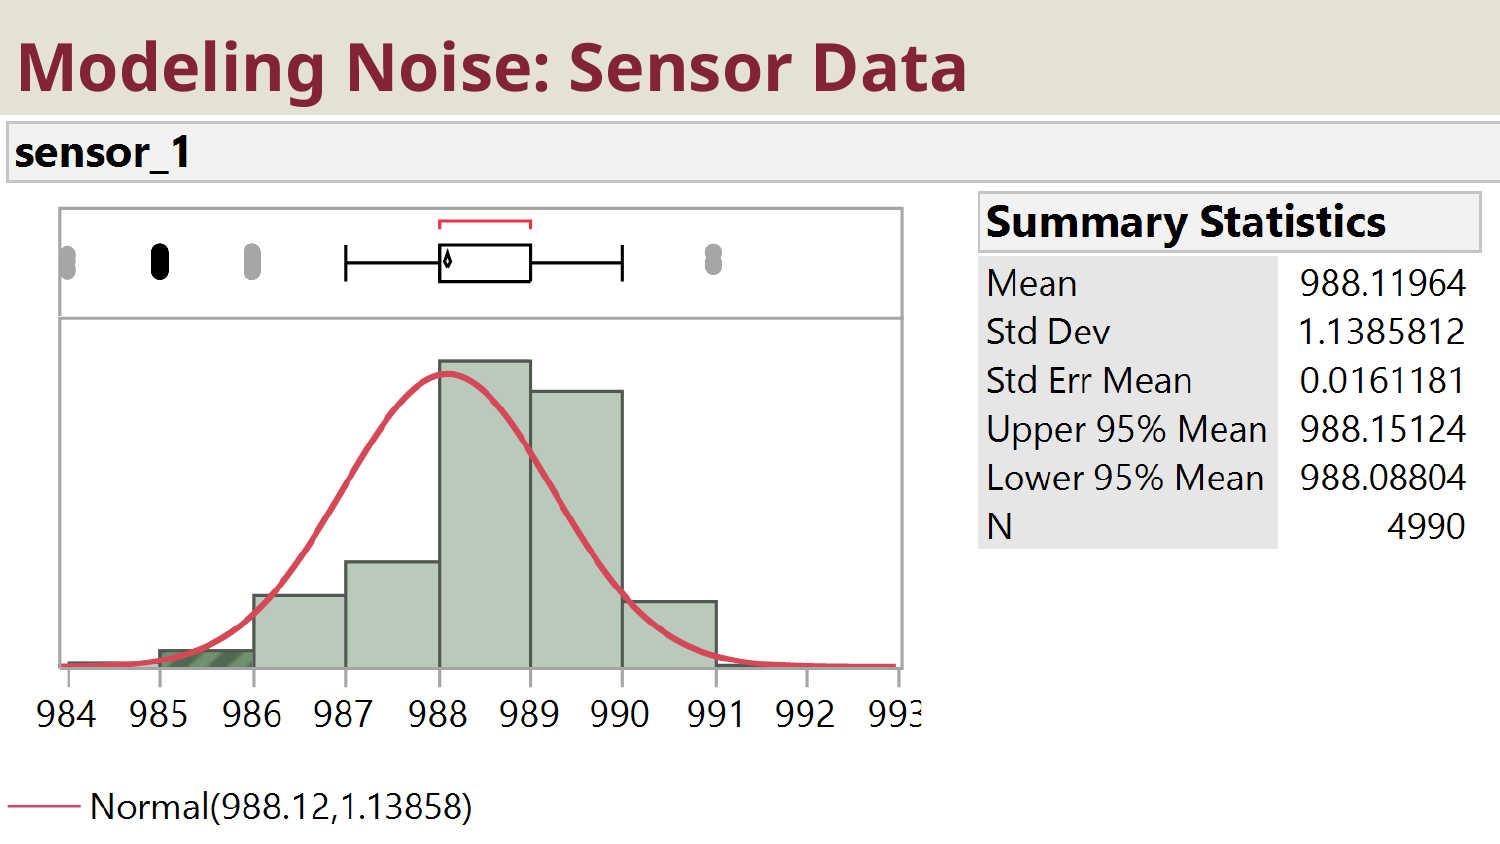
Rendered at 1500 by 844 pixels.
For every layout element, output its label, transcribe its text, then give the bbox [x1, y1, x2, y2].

title Modeling Noise: Sensor Data [0, 12, 1398, 114]
picture [0, 115, 1500, 844]
